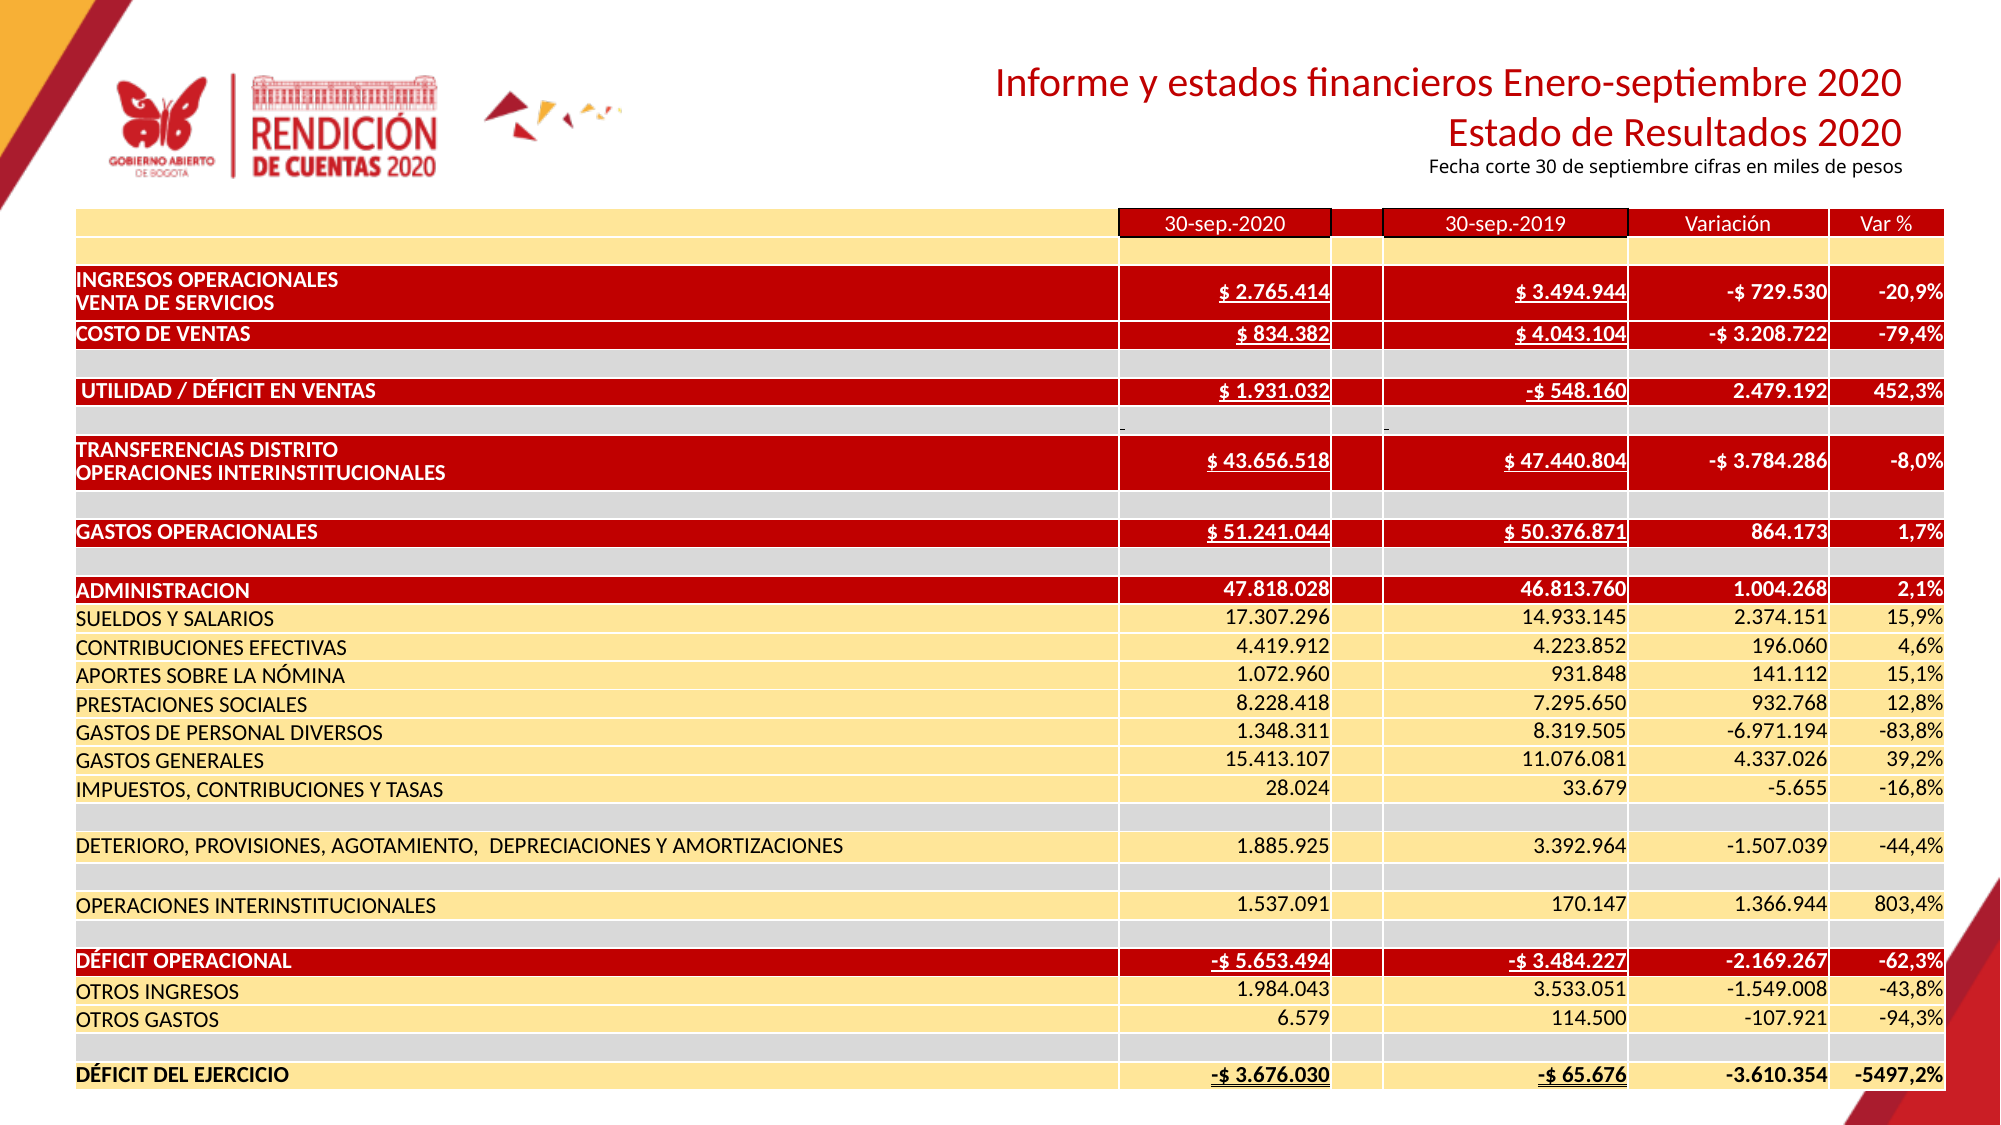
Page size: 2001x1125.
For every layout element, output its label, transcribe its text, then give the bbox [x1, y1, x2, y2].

table_cell OPERACIONES INTERINSTITUCIONALES [76, 892, 1118, 919]
table_cell [1332, 1006, 1357, 1032]
table_cell -1.507.039 [1629, 832, 1828, 862]
table_cell 33.679 [1384, 776, 1627, 802]
table_cell [1629, 350, 1828, 377]
table_cell [76, 492, 1118, 518]
table_cell [1384, 921, 1627, 947]
table_cell 8.228.418 [1120, 690, 1330, 717]
table_cell $ 50.376.871 [1384, 520, 1627, 547]
table_cell 28.024 [1120, 776, 1330, 802]
table_cell [1384, 804, 1627, 831]
table_cell -83,8% [1830, 719, 1944, 745]
table_cell 3.392.964 [1384, 832, 1627, 862]
table_cell 15.413.107 [1120, 747, 1330, 774]
table_cell -62,3% [1830, 949, 1944, 976]
table_cell [1830, 804, 1944, 831]
table_cell [1629, 548, 1828, 575]
table_cell 196.060 [1629, 634, 1828, 660]
table_cell [1830, 548, 1944, 575]
table_cell GASTOS DE PERSONAL DIVERSOS [76, 719, 1118, 745]
table_cell [1629, 921, 1828, 947]
table_cell 931.848 [1384, 662, 1627, 689]
table_cell $ 51.241.044 [1120, 520, 1330, 547]
table_cell ADMINISTRACION [76, 577, 1118, 603]
table_cell -44,4% [1830, 832, 1944, 862]
table_cell 47.818.028 [1120, 577, 1330, 603]
table_cell $ 4.043.104 [1384, 322, 1627, 349]
table_cell 2.374.151 [1629, 605, 1828, 632]
table_cell [1332, 892, 1382, 919]
table_cell [1629, 407, 1828, 434]
table_cell [1629, 804, 1828, 831]
table_cell 2.479.192 [1629, 379, 1828, 405]
table_cell [1120, 407, 1330, 434]
table_cell 46.813.760 [1384, 577, 1627, 603]
table_cell COSTO DE VENTAS [76, 322, 1118, 349]
table_cell [1120, 921, 1330, 947]
table_cell [1332, 520, 1382, 547]
table_cell [1332, 1063, 1357, 1089]
table_cell -$ 3.484.227 [1384, 949, 1627, 976]
table_cell [1332, 864, 1382, 890]
table_cell [1384, 864, 1627, 890]
table_cell OTROS INGRESOS [76, 977, 1118, 1004]
table_cell $ 834.382 [1120, 322, 1330, 349]
table_cell 1.366.944 [1629, 892, 1828, 919]
picture [0, 0, 2000, 1125]
table_cell -$ 3.676.030 [1120, 1063, 1330, 1089]
table_cell [1830, 864, 1944, 890]
table_cell -$ 548.160 [1384, 379, 1627, 405]
table_cell [1384, 238, 1627, 264]
table_cell -2.169.267 [1629, 949, 1828, 976]
table_cell [1120, 804, 1330, 831]
text_box Informe y estados financieros Enero-septiembre 2020 Estado de Resultados 2020 Fecha corte 30 de septiembre cifras en miles de pesos [671, 47, 1918, 185]
table_header Var % [1830, 209, 1944, 236]
table_cell [1332, 577, 1382, 603]
table_cell [1332, 747, 1382, 774]
table_cell $ 1.931.032 [1120, 379, 1330, 405]
table_cell DÉFICIT OPERACIONAL [76, 949, 1118, 976]
table_cell [1332, 436, 1382, 490]
table_cell 8.319.505 [1384, 719, 1627, 745]
table_header [76, 209, 1118, 236]
table_cell [1332, 605, 1382, 632]
table_cell UTILIDAD / DÉFICIT EN VENTAS [76, 379, 1118, 405]
table_cell [1830, 407, 1944, 434]
table_cell [1120, 864, 1330, 890]
table_cell 1.984.043 [1120, 977, 1330, 1004]
table_cell [1830, 921, 1944, 947]
table_cell 2,1% [1830, 577, 1944, 603]
table_cell 11.076.081 [1384, 747, 1627, 774]
table_cell [1332, 492, 1382, 518]
table_cell [1332, 266, 1382, 320]
table_cell -43,8% [1830, 977, 1944, 1004]
table_cell [1332, 1034, 1357, 1061]
table_cell [76, 804, 1118, 831]
table_cell 1.348.311 [1120, 719, 1330, 745]
table_cell [1332, 949, 1382, 976]
table_cell 1,7% [1830, 520, 1944, 547]
table_cell 15,1% [1830, 662, 1944, 689]
table_cell APORTES SOBRE LA NÓMINA [76, 662, 1118, 689]
table_cell DETERIORO, PROVISIONES, AGOTAMIENTO, DEPRECIACIONES Y AMORTIZACIONES [76, 832, 1118, 862]
table_cell -5.655 [1629, 776, 1828, 802]
table_cell 3.533.051 [1384, 977, 1627, 990]
table_cell IMPUESTOS, CONTRIBUCIONES Y TASAS [76, 776, 1118, 802]
table_cell CONTRIBUCIONES EFECTIVAS [76, 634, 1118, 660]
table_header Variación [1629, 209, 1828, 236]
table_cell -20,9% [1830, 266, 1944, 320]
table_cell [1332, 634, 1382, 660]
table_cell [1120, 1034, 1330, 1061]
table_cell 12,8% [1830, 690, 1944, 717]
table_cell $ 2.765.414 [1120, 266, 1330, 320]
table_cell GASTOS OPERACIONALES [76, 520, 1118, 547]
table_cell [1629, 238, 1828, 264]
table_cell [76, 350, 1118, 377]
table_cell -$ 729.530 [1629, 266, 1828, 320]
table_cell 4.223.852 [1384, 634, 1627, 660]
table_cell 15,9% [1830, 605, 1944, 632]
table_cell 39,2% [1830, 747, 1944, 774]
table_cell 4,6% [1830, 634, 1944, 660]
table_cell -79,4% [1830, 322, 1944, 349]
table_cell 17.307.296 [1120, 605, 1330, 632]
table_cell [1384, 548, 1627, 575]
table_cell [1332, 832, 1382, 862]
table_cell [1629, 864, 1828, 890]
table_cell [1120, 492, 1330, 518]
table_cell [1332, 804, 1382, 831]
table_header [1332, 209, 1382, 236]
table_cell [76, 238, 1118, 264]
table_cell [1332, 776, 1382, 802]
table_cell 803,4% [1830, 892, 1944, 919]
table_cell -6.971.194 [1629, 719, 1828, 745]
table_cell 1.537.091 [1120, 892, 1330, 919]
table_cell [1830, 350, 1944, 377]
table_cell [1332, 350, 1382, 377]
table_cell -8,0% [1830, 436, 1944, 490]
table_cell [76, 921, 1118, 947]
table_cell [1384, 492, 1627, 518]
table_cell TRANSFERENCIAS DISTRITO OPERACIONES INTERINSTITUCIONALES [76, 436, 1118, 490]
table_cell $ 47.440.804 [1384, 436, 1627, 490]
table_cell [76, 864, 1118, 890]
table_cell [1384, 407, 1627, 434]
table_cell [1332, 548, 1382, 575]
table_cell GASTOS GENERALES [76, 747, 1118, 774]
table_cell 864.173 [1629, 520, 1828, 547]
table_cell [1332, 662, 1382, 689]
table_cell [1830, 492, 1944, 518]
table_cell -$ 5.653.494 [1120, 949, 1330, 976]
table_cell [1120, 350, 1330, 377]
table_cell [1332, 322, 1382, 349]
table_cell PRESTACIONES SOCIALES [76, 690, 1118, 717]
table_cell [76, 1034, 1118, 1061]
table_cell -$ 3.784.286 [1629, 436, 1828, 490]
table_cell 1.072.960 [1120, 662, 1330, 689]
table_cell -1.549.008 [1629, 977, 1828, 990]
table_cell [1830, 238, 1944, 264]
table_header 30-sep.-2020 [1120, 209, 1330, 236]
table_cell $ 3.494.944 [1384, 266, 1627, 320]
table_cell [1332, 719, 1382, 745]
table_cell -$ 3.208.722 [1629, 322, 1828, 349]
table_cell 452,3% [1830, 379, 1944, 405]
table_cell 6.579 [1120, 1006, 1330, 1032]
table_cell 141.112 [1629, 662, 1828, 689]
table_cell [1869, 1034, 1944, 1061]
table_cell -5497,2% [1869, 1063, 1944, 1089]
table_cell 14.933.145 [1384, 605, 1627, 632]
table_cell [1120, 238, 1330, 264]
table_cell [76, 548, 1118, 575]
table_cell SUELDOS Y SALARIOS [76, 605, 1118, 632]
table_cell [76, 407, 1118, 434]
table_cell 1.885.925 [1120, 832, 1330, 862]
table_cell $ 43.656.518 [1120, 436, 1330, 490]
table_cell 932.768 [1629, 690, 1828, 717]
table_cell [1332, 690, 1382, 717]
table_cell [1332, 379, 1382, 405]
table_cell 7.295.650 [1384, 690, 1627, 717]
table_cell OTROS GASTOS [76, 1006, 1118, 1032]
table_cell 4.419.912 [1120, 634, 1330, 660]
table_cell [1120, 548, 1330, 575]
table_cell 4.337.026 [1629, 747, 1828, 774]
table_cell [1384, 350, 1627, 377]
table_cell 170.147 [1384, 892, 1627, 919]
table_cell [1332, 977, 1382, 1004]
table_cell 1.004.268 [1629, 577, 1828, 603]
table_cell [1629, 492, 1828, 518]
table_cell [1332, 238, 1382, 264]
table_cell -94,3% [1869, 1006, 1944, 1032]
table_cell [1332, 407, 1382, 434]
table_cell DÉFICIT DEL EJERCICIO [76, 1063, 1118, 1089]
table_header 30-sep.-2019 [1384, 209, 1627, 236]
table_cell INGRESOS OPERACIONALES VENTA DE SERVICIOS [76, 266, 1118, 320]
table_cell [1332, 921, 1382, 947]
table_cell -16,8% [1830, 776, 1944, 802]
